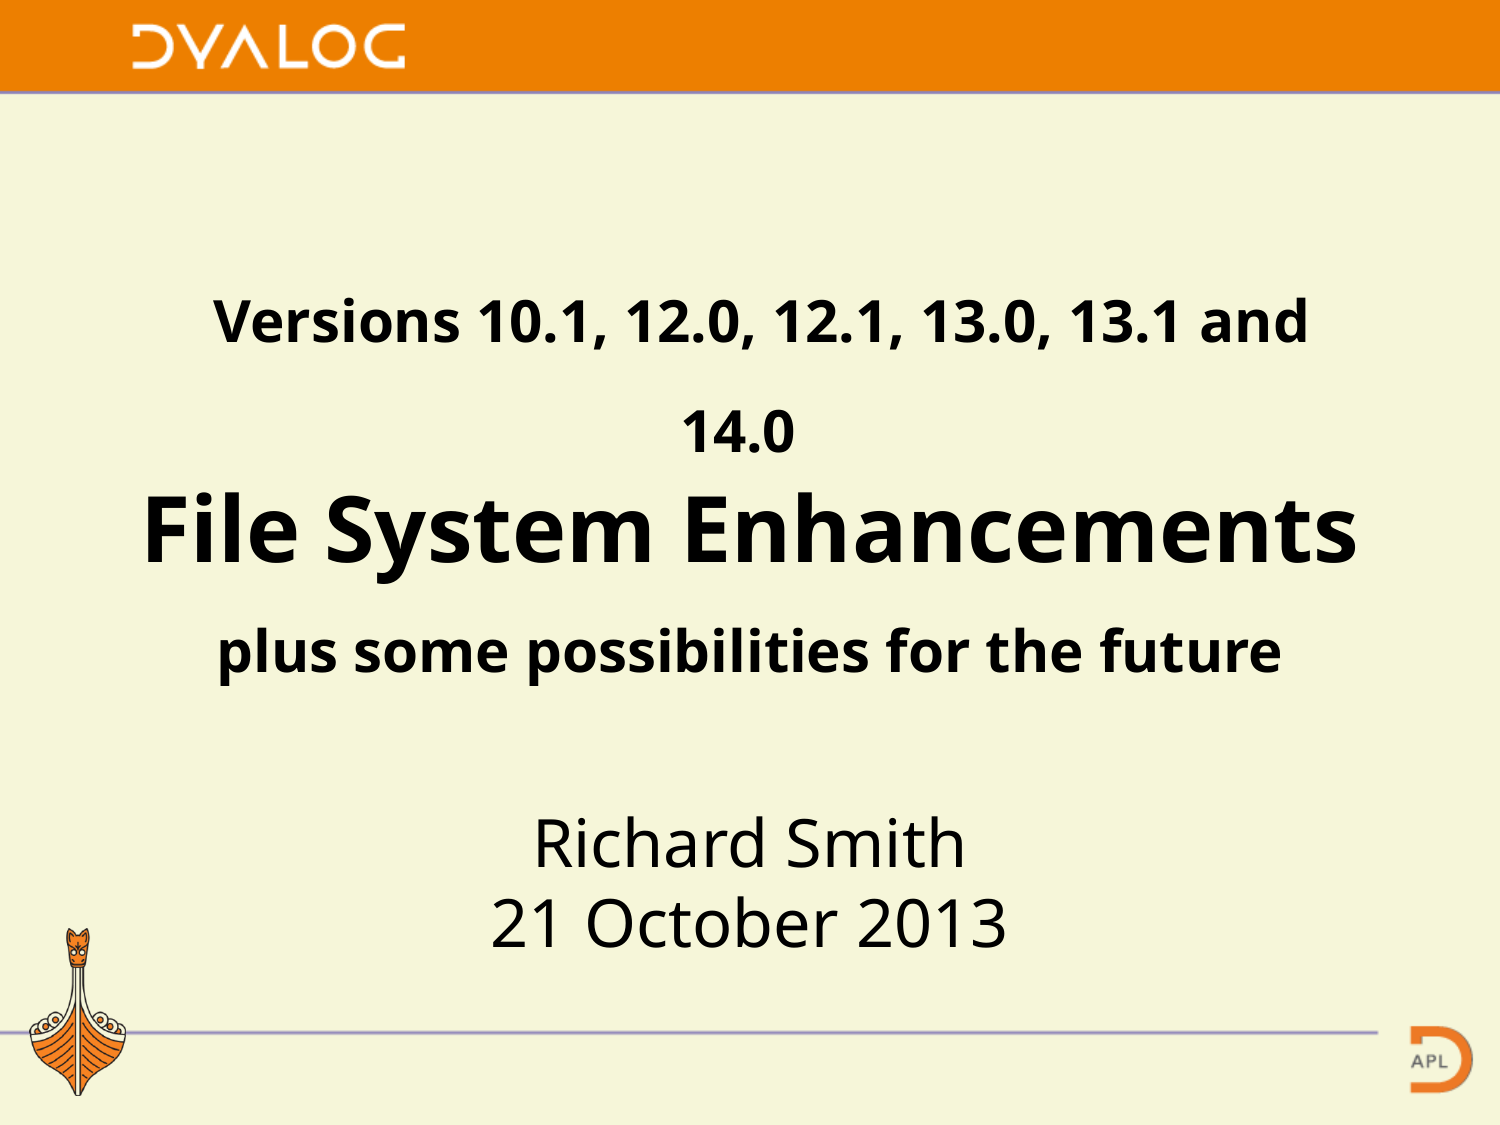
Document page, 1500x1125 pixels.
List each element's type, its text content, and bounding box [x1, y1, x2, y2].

subtitle Versions 10.1, 12.0, 12.1, 13.0, 13.1 and 14.0 File System Enhancements plus some possibilities for the future Richard Smith 21 October 2013 [112, 243, 1388, 925]
picture [0, 0, 1500, 1125]
